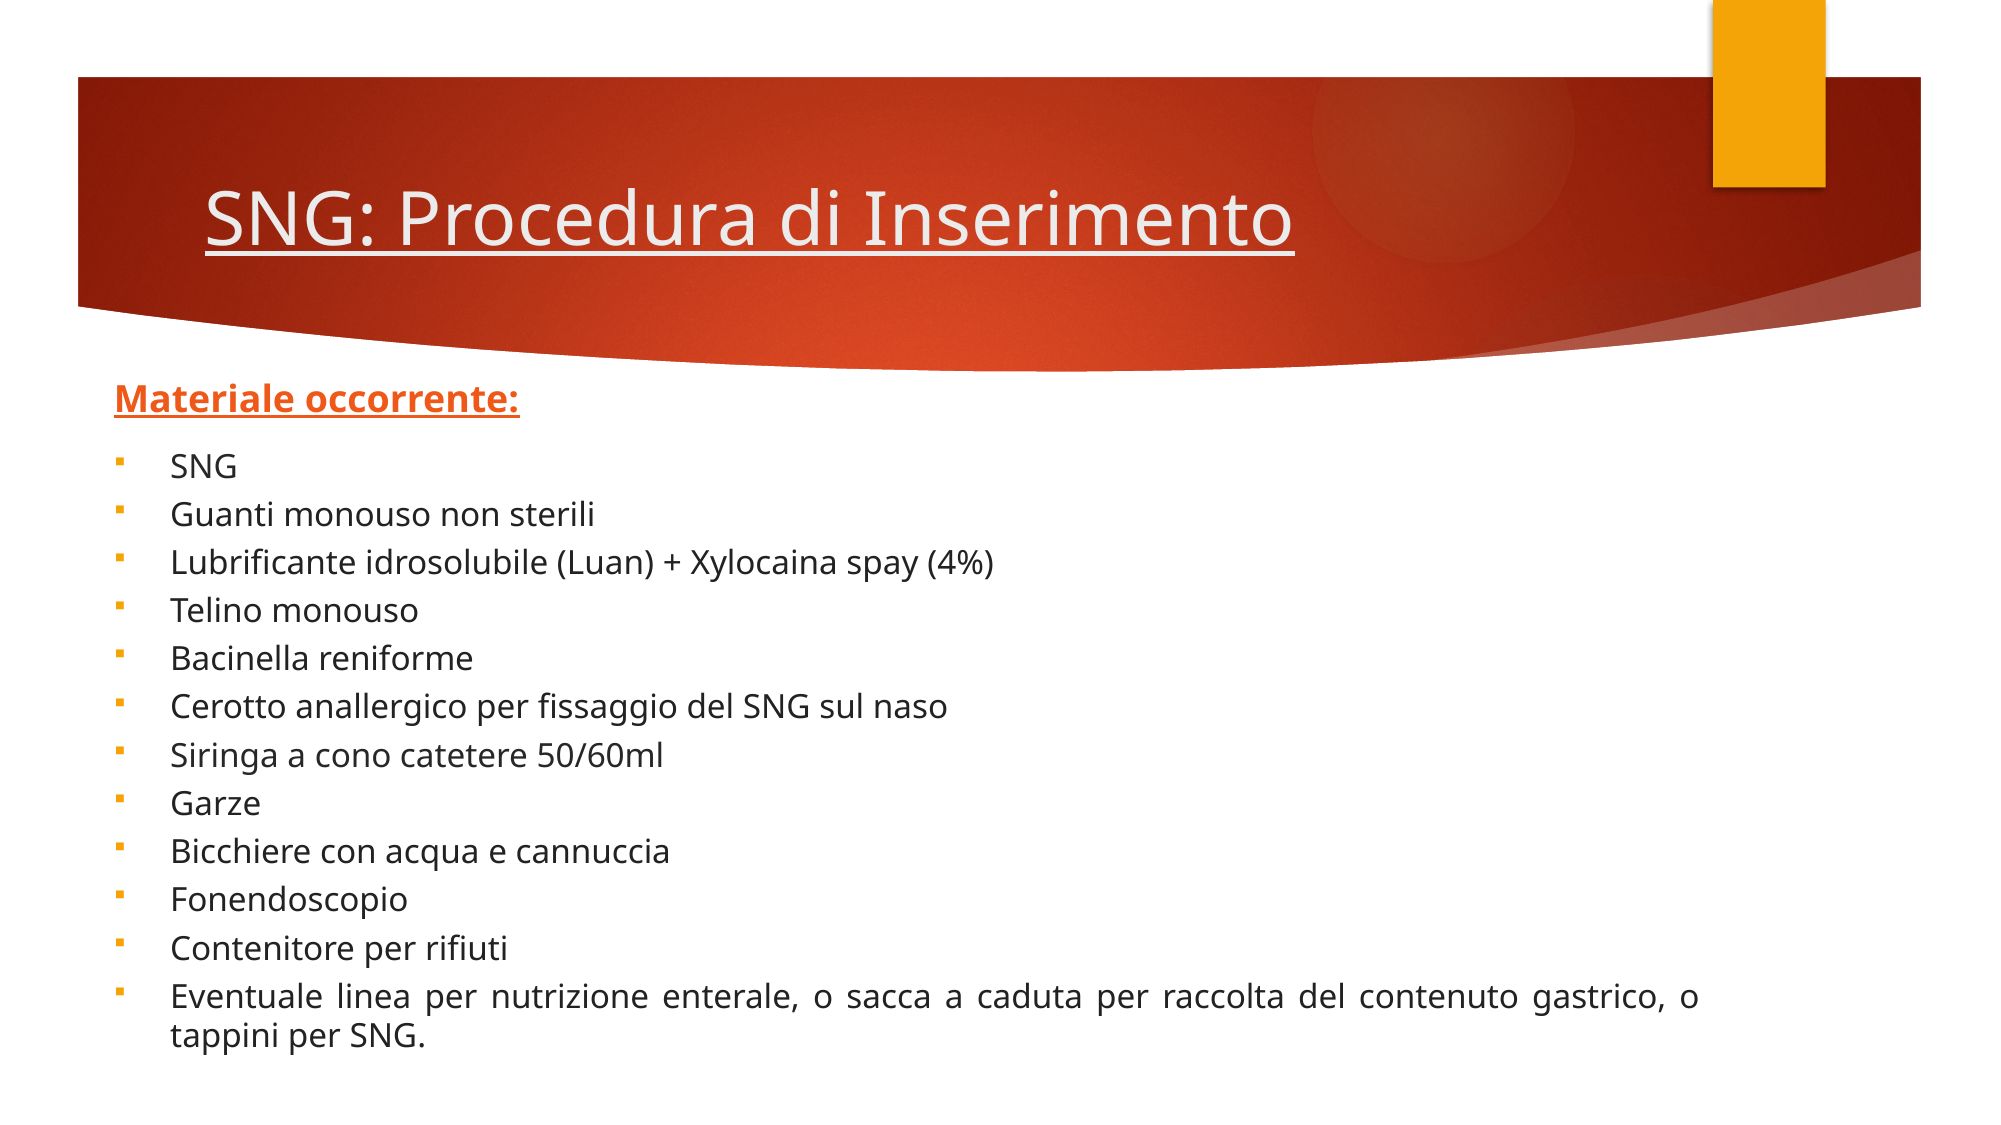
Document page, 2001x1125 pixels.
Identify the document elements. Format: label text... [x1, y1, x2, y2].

title SNG: Procedura di Inserimento [189, 155, 1627, 275]
text_box Materiale occorrente: SNG Guanti monouso non sterili Lubrificante idrosolubile (Luan) + Xylocaina spay (4%) Telino monouso Bacinella reniforme Cerotto anallergico per fissaggio del SNG sul naso Siringa a cono catetere 50/60ml Garze Bicchiere con acqua e cannuccia Fonendoscopio Contenitore per rifiuti Eventuale linea per nutrizione enterale, o sacca a caduta per raccolta del contenuto gastrico, o tappini per SNG. [99, 367, 1718, 1125]
